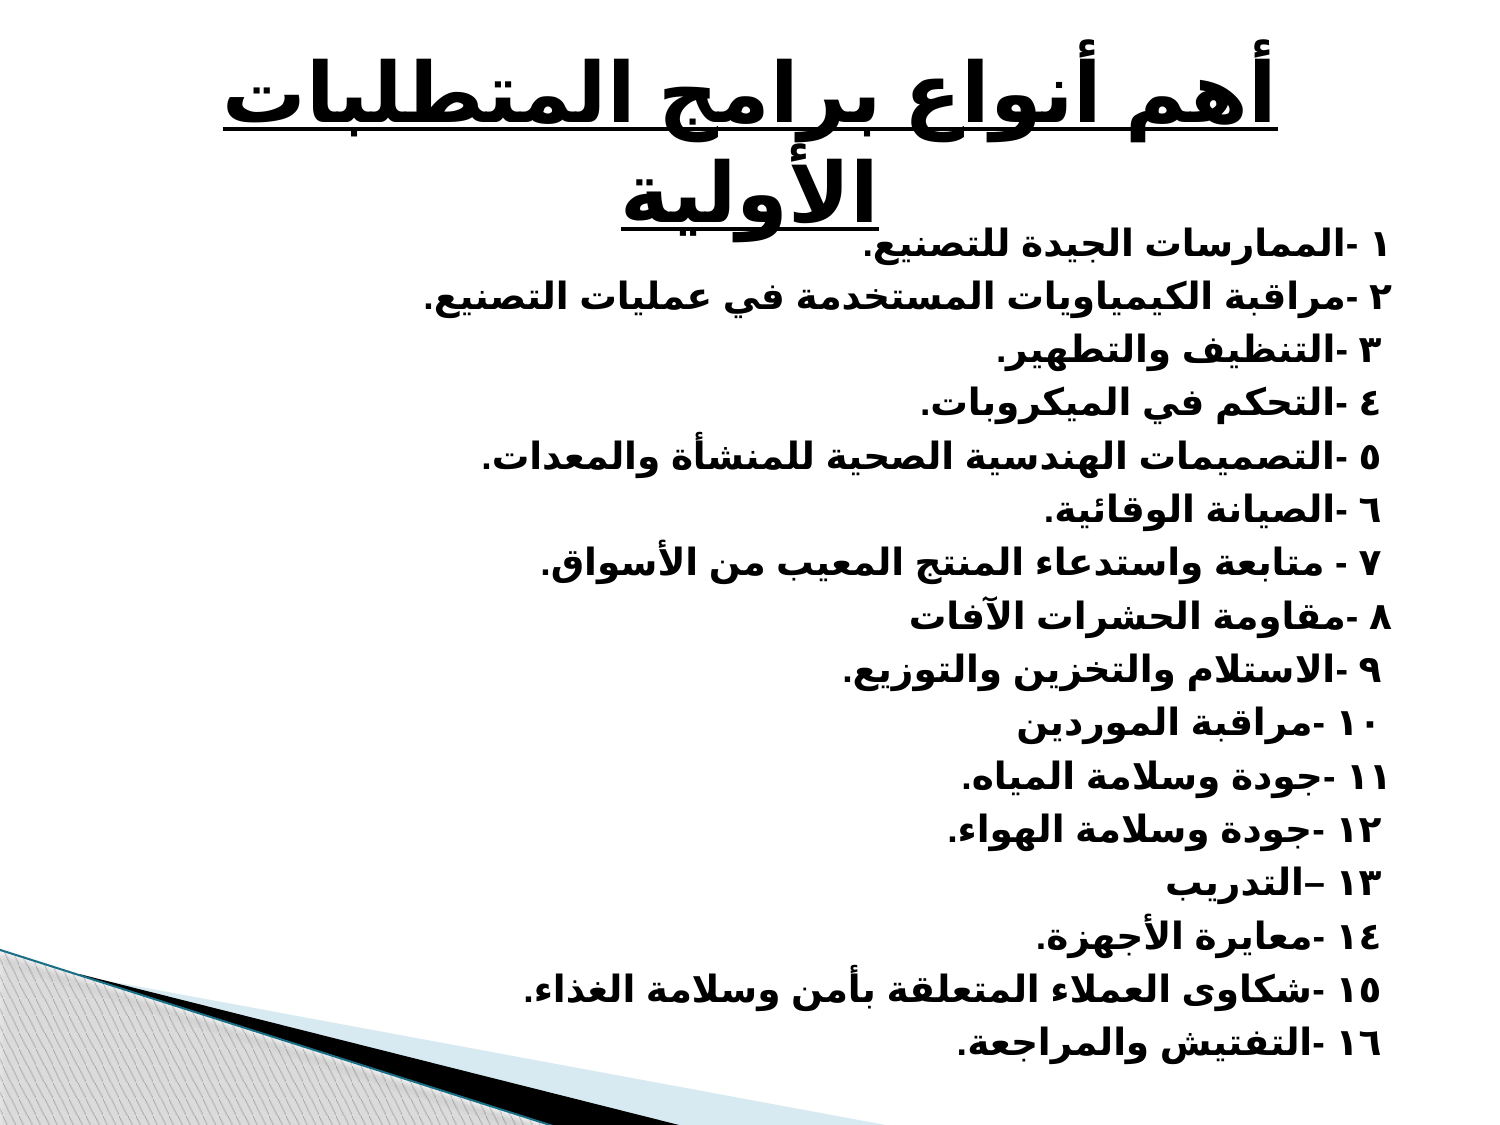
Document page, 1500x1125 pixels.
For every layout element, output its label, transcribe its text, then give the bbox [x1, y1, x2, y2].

title أهم أنواع برامج المتطلبات الأولية [75, 45, 1425, 233]
list ١ -الممارسات الجيدة للتصنيع. ٢ -مراقبة الكيمياويات المستخدمة في عمليات التصنيع. ٣ -التنظيف والتطهير. ٤ -التحكم في الميكروبات. ٥ -التصميمات الهندسية الصحية للمنشأة والمعدات. ٦ -الصيانة الوقائية. ٧ - متابعة واستدعاء المنتج المعيب من الأسواق. ٨ -مقاومة الحشرات الآفات ٩ -الاستلام والتخزين والتوزيع. ١٠ -مراقبة الموردين ١١ -جودة وسلامة المياه. ١٢ -جودة وسلامة الهواء. ١٣ –التدريب ١٤ -معايرة الأجهزة. ١٥ -شكاوى العملاء المتعلقة بأمن وسلامة الغذاء. ١٦ -التفتيش والمراجعة. [75, 233, 1425, 1093]
